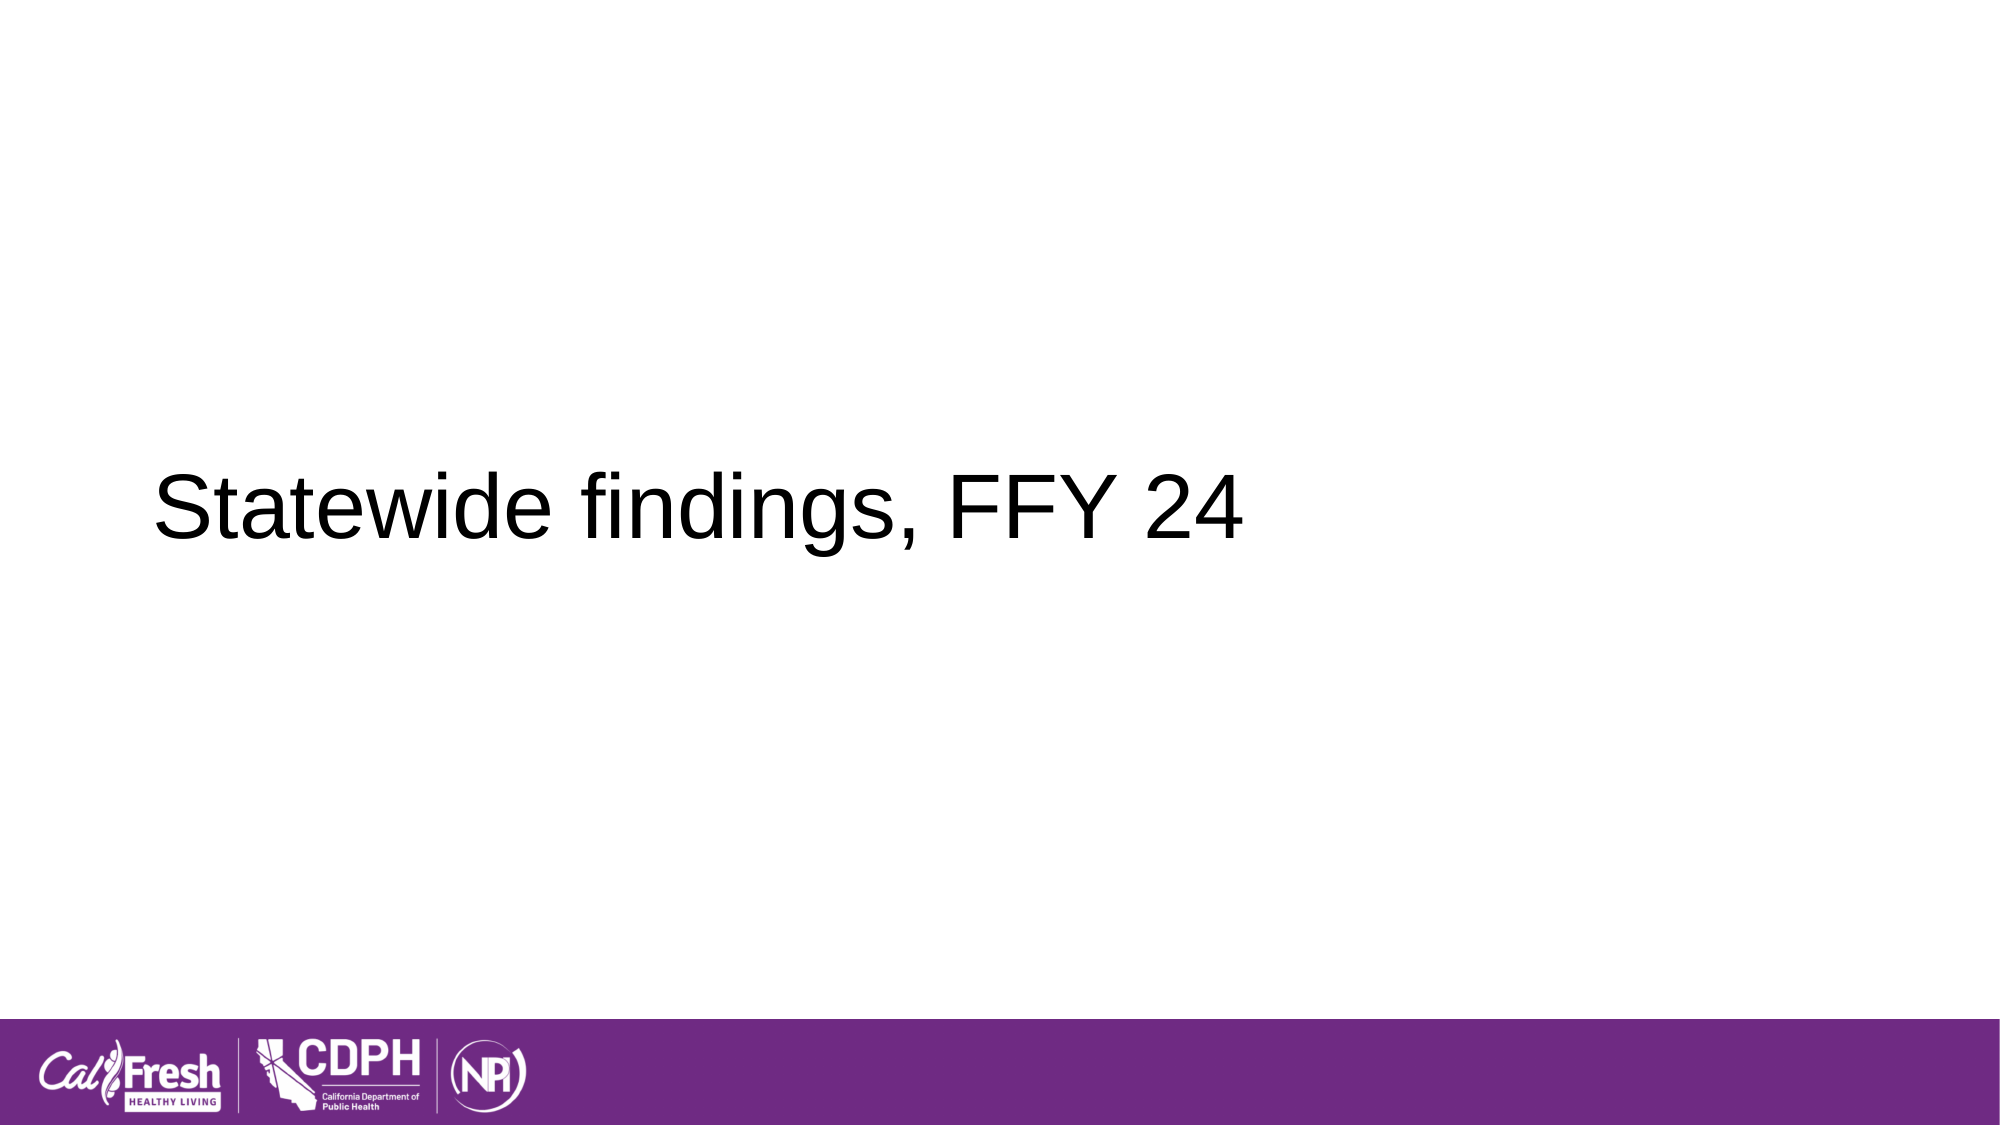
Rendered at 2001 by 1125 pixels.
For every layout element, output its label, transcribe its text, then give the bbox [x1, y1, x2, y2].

title Statewide findings, FFY 24 [137, 400, 1863, 618]
picture [0, 1019, 2000, 1125]
